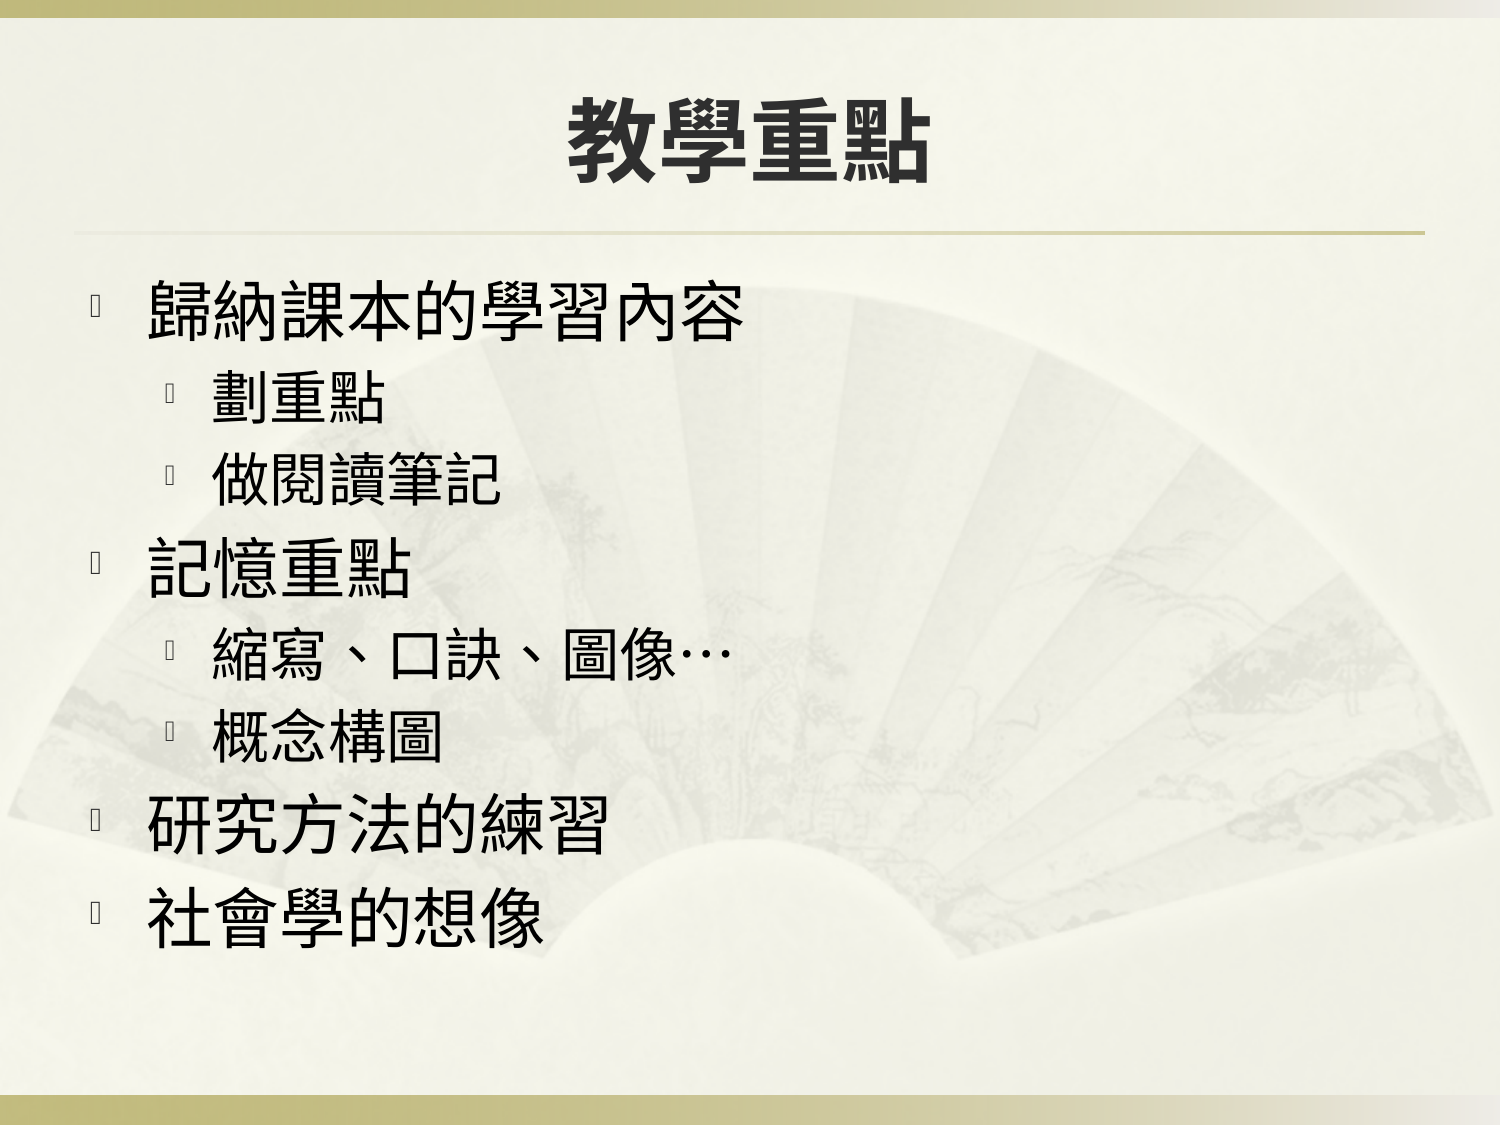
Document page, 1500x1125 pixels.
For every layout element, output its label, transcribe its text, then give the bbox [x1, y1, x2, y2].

title 教學重點 [75, 45, 1425, 233]
list 歸納課本的學習內容 劃重點 做閱讀筆記 記憶重點 縮寫、口訣、圖像… 概念構圖 研究方法的練習 社會學的想像 [75, 262, 1425, 1032]
